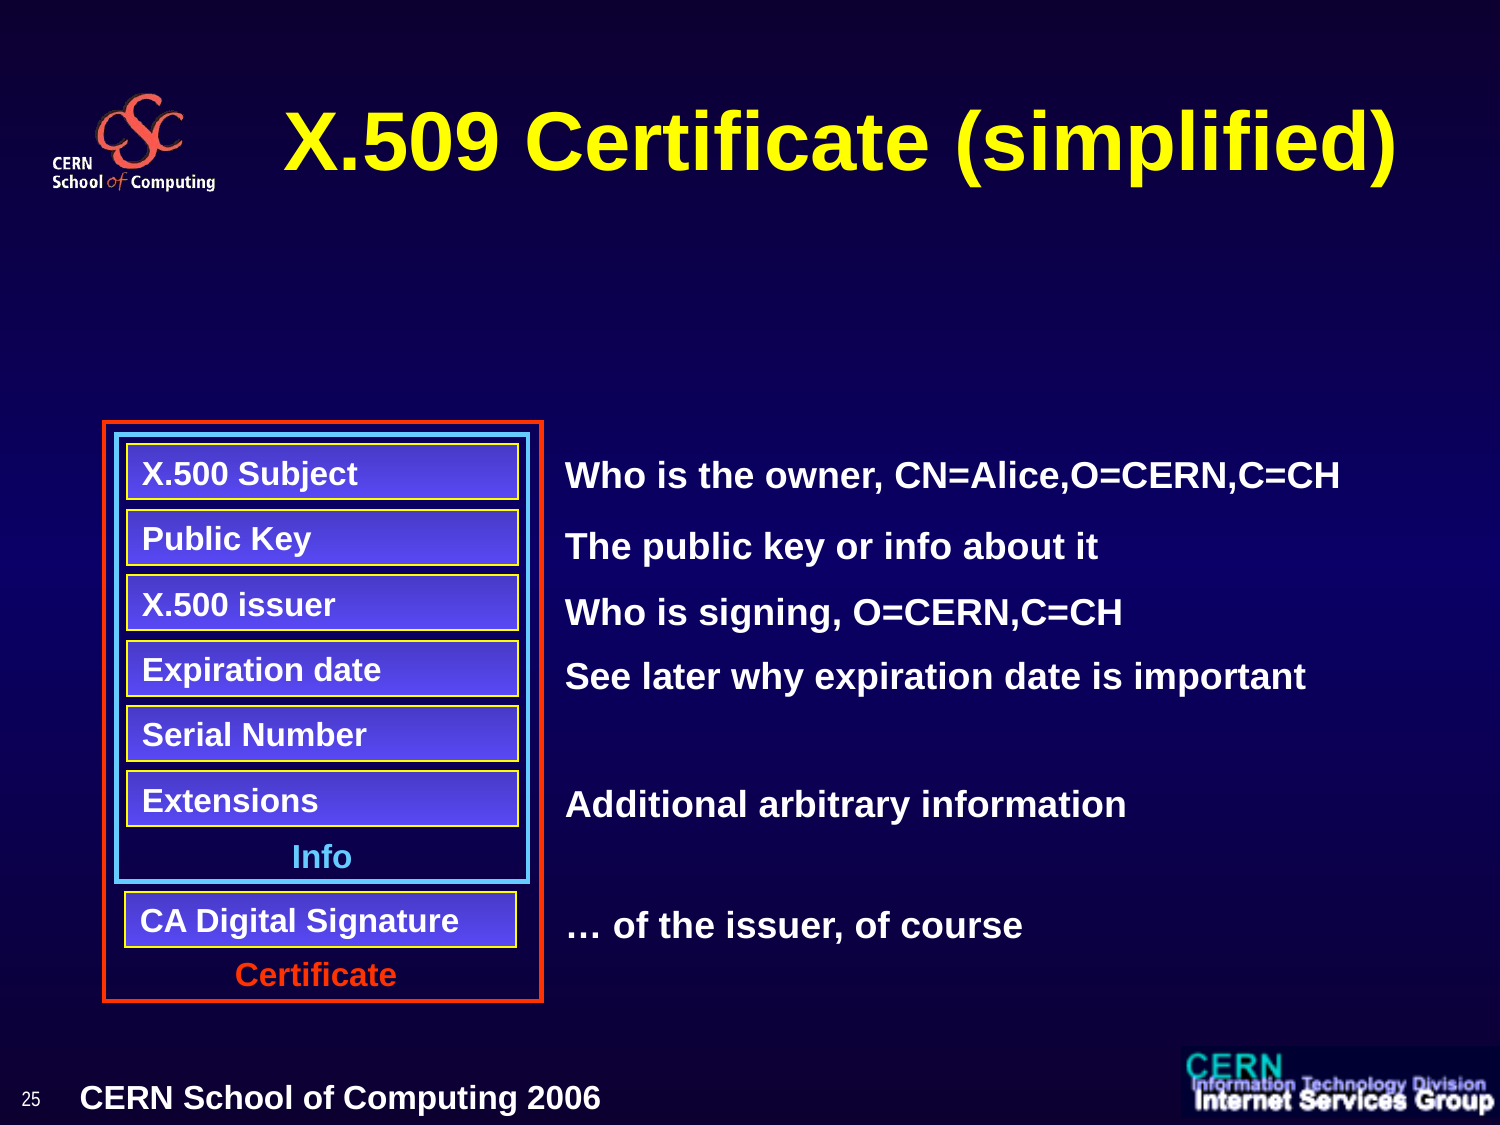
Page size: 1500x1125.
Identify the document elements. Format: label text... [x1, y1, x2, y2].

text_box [103, 421, 543, 1002]
text_box Additional arbitrary information [549, 772, 1481, 833]
text_box … of the issuer, of course [549, 893, 1481, 954]
text_box Who is the owner, CN=Alice,O=CERN,C=CH [549, 443, 1405, 505]
picture [43, 90, 221, 192]
title X.509 Certificate (simplified) [268, 32, 1500, 243]
text_box Who is signing, O=CERN,C=CH [549, 580, 1481, 641]
picture [1181, 1046, 1500, 1118]
slide_number 25 [6, 1073, 320, 1124]
text_box See later why expiration date is important [549, 644, 1481, 705]
text_box The public key or info about it [549, 514, 1132, 575]
